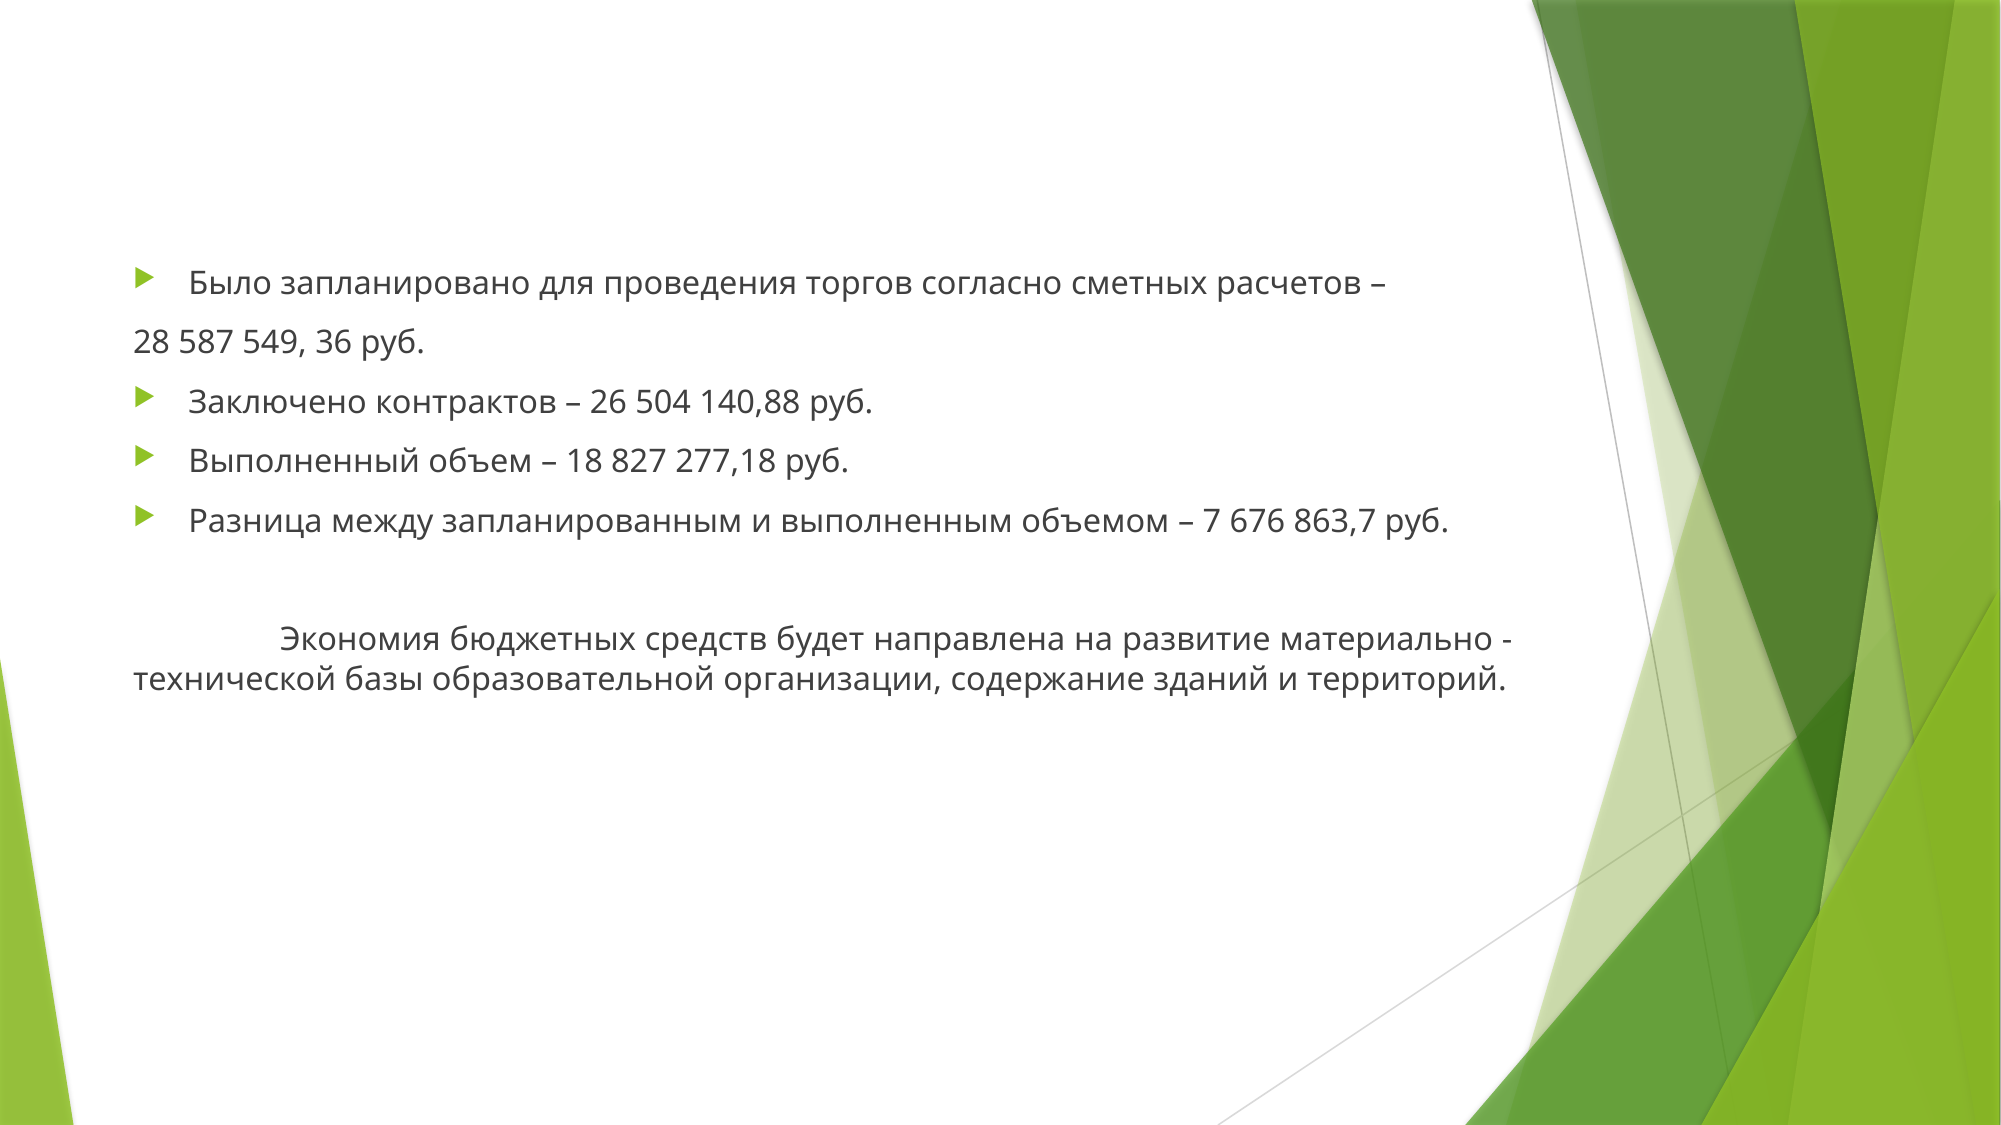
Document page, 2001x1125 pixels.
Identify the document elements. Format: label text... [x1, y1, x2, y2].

list Было запланировано для проведения торгов согласно сметных расчетов – 28 587 549, 36 руб. Заключено контрактов – 26 504 140,88 руб. Выполненный объем – 18 827 277,18 руб. Разница между запланированным и выполненным объемом – 7 676 863,7 руб. Экономия бюджетных средств будет направлена на развитие материально -технической базы образовательной организации, содержание зданий и территорий. [118, 254, 1529, 714]
